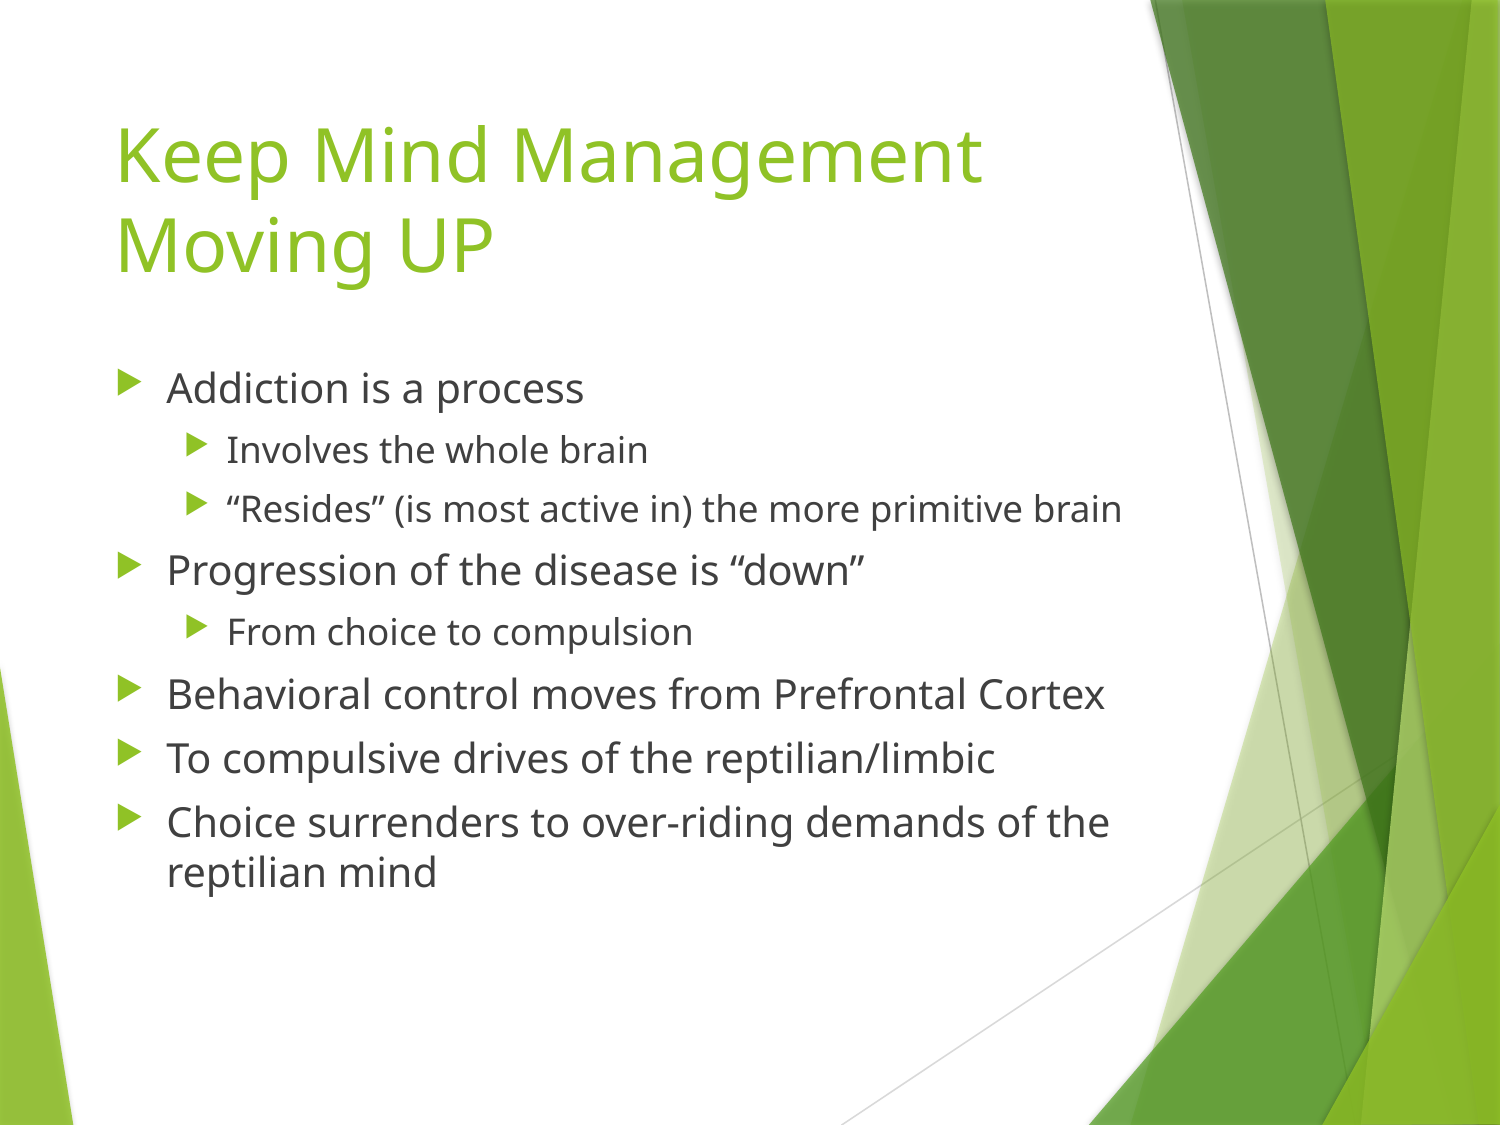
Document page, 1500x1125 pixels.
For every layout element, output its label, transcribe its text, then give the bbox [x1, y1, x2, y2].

list Addiction is a process Involves the whole brain “Resides” (is most active in) the more primitive brain Progression of the disease is “down” From choice to compulsion Behavioral control moves from Prefrontal Cortex To compulsive drives of the reptilian/limbic Choice surrenders to over-riding demands of the reptilian mind [99, 354, 1142, 992]
title Keep Mind Management Moving UP [99, 99, 1142, 317]
